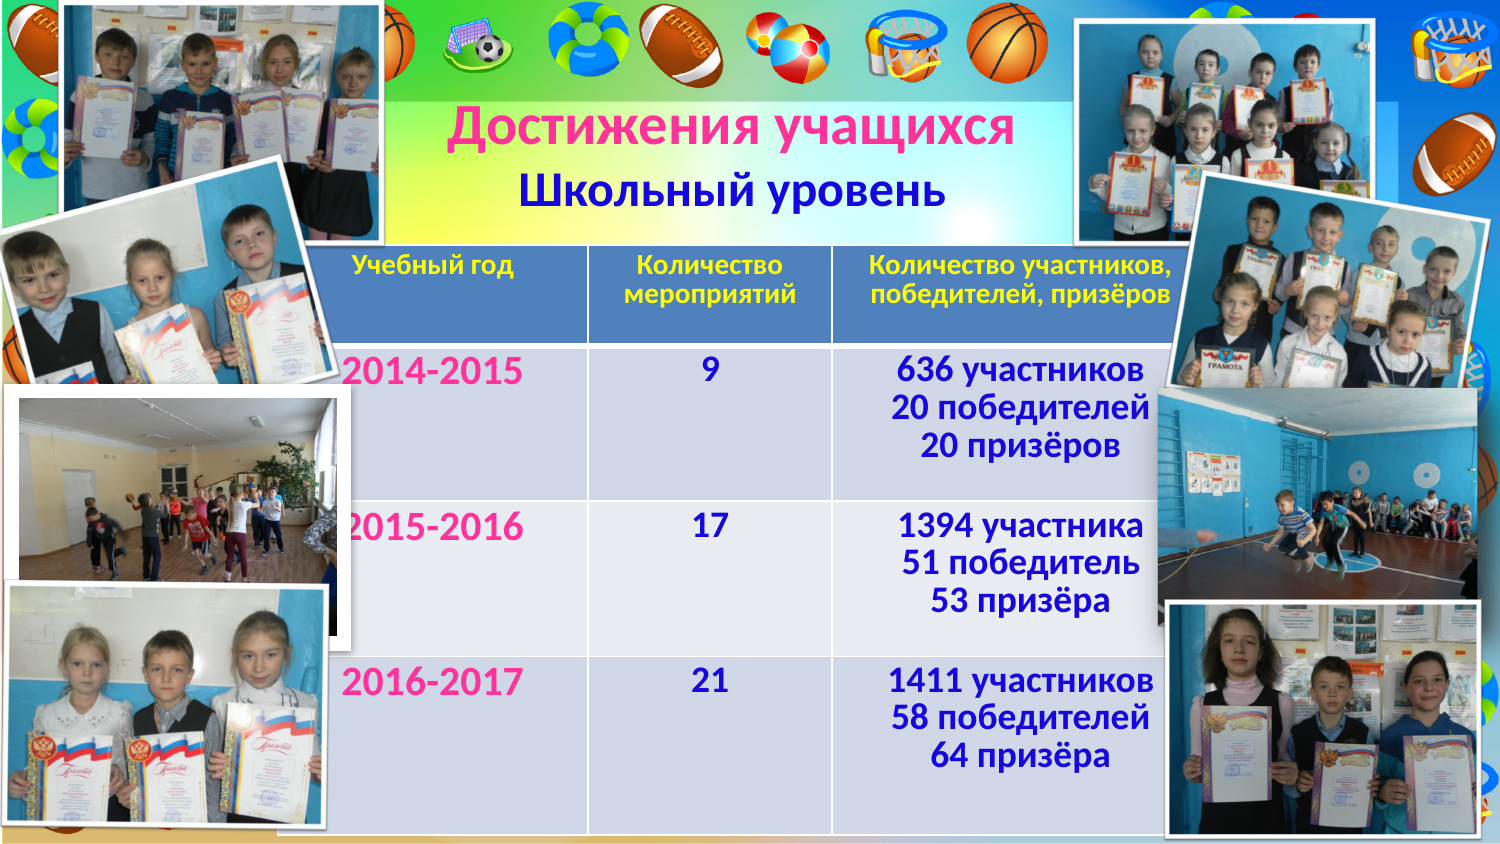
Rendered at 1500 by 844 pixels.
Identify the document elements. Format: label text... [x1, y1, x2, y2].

table_cell 2016-2017 [356, 657, 587, 834]
table_cell 1411 участников 58 победителей 64 призёра [833, 657, 1155, 834]
table_cell 21 [589, 657, 831, 834]
table_cell 636 участников 20 победителей 20 призёров [833, 349, 1167, 500]
table_header Количество участников, победителей, призёров [833, 246, 1172, 343]
table_cell 1394 участника 51 победитель 53 призёра [833, 502, 1121, 656]
text_box Достижения учащихся Школьный уровень [393, 79, 1063, 224]
table_cell 17 [589, 502, 831, 656]
table_cell 9 [589, 349, 831, 500]
table_cell 2014-2015 [342, 349, 587, 500]
table_cell 2015-2016 [358, 502, 587, 656]
table_header Количество мероприятий [589, 246, 831, 343]
picture [0, 0, 1500, 844]
table_header Учебный год [335, 246, 587, 343]
